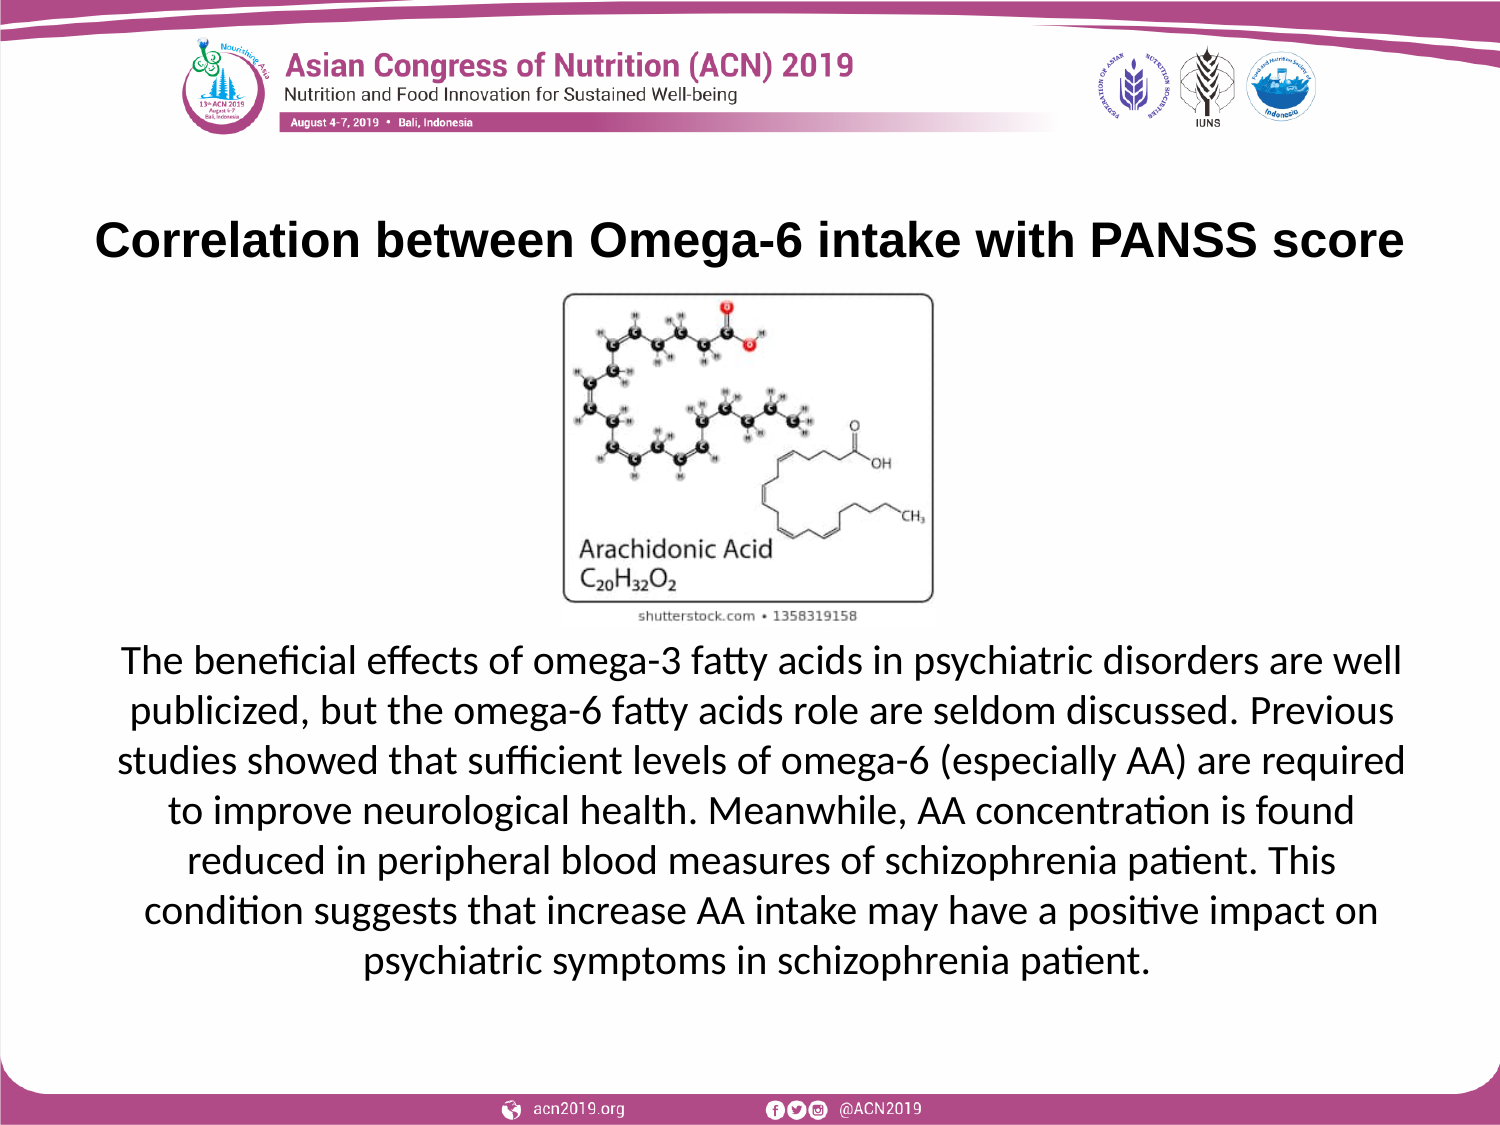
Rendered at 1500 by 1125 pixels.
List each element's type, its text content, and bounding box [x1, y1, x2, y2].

list The beneficial effects of omega-3 fatty acids in psychiatric disorders are well publicized, but the omega-6 fatty acids role are seldom discussed. Previous studies showed that sufficient levels of omega-6 (especially AA) are required to improve neurological health. Meanwhile, AA concentration is found reduced in peripheral blood measures of schizophrenia patient. This condition suggests that increase AA intake may have a positive impact on psychiatric symptoms in schizophrenia patient. [77, 625, 1428, 1072]
picture [0, 0, 1500, 1125]
title Correlation between Omega-6 intake with PANSS score [75, 172, 1425, 303]
